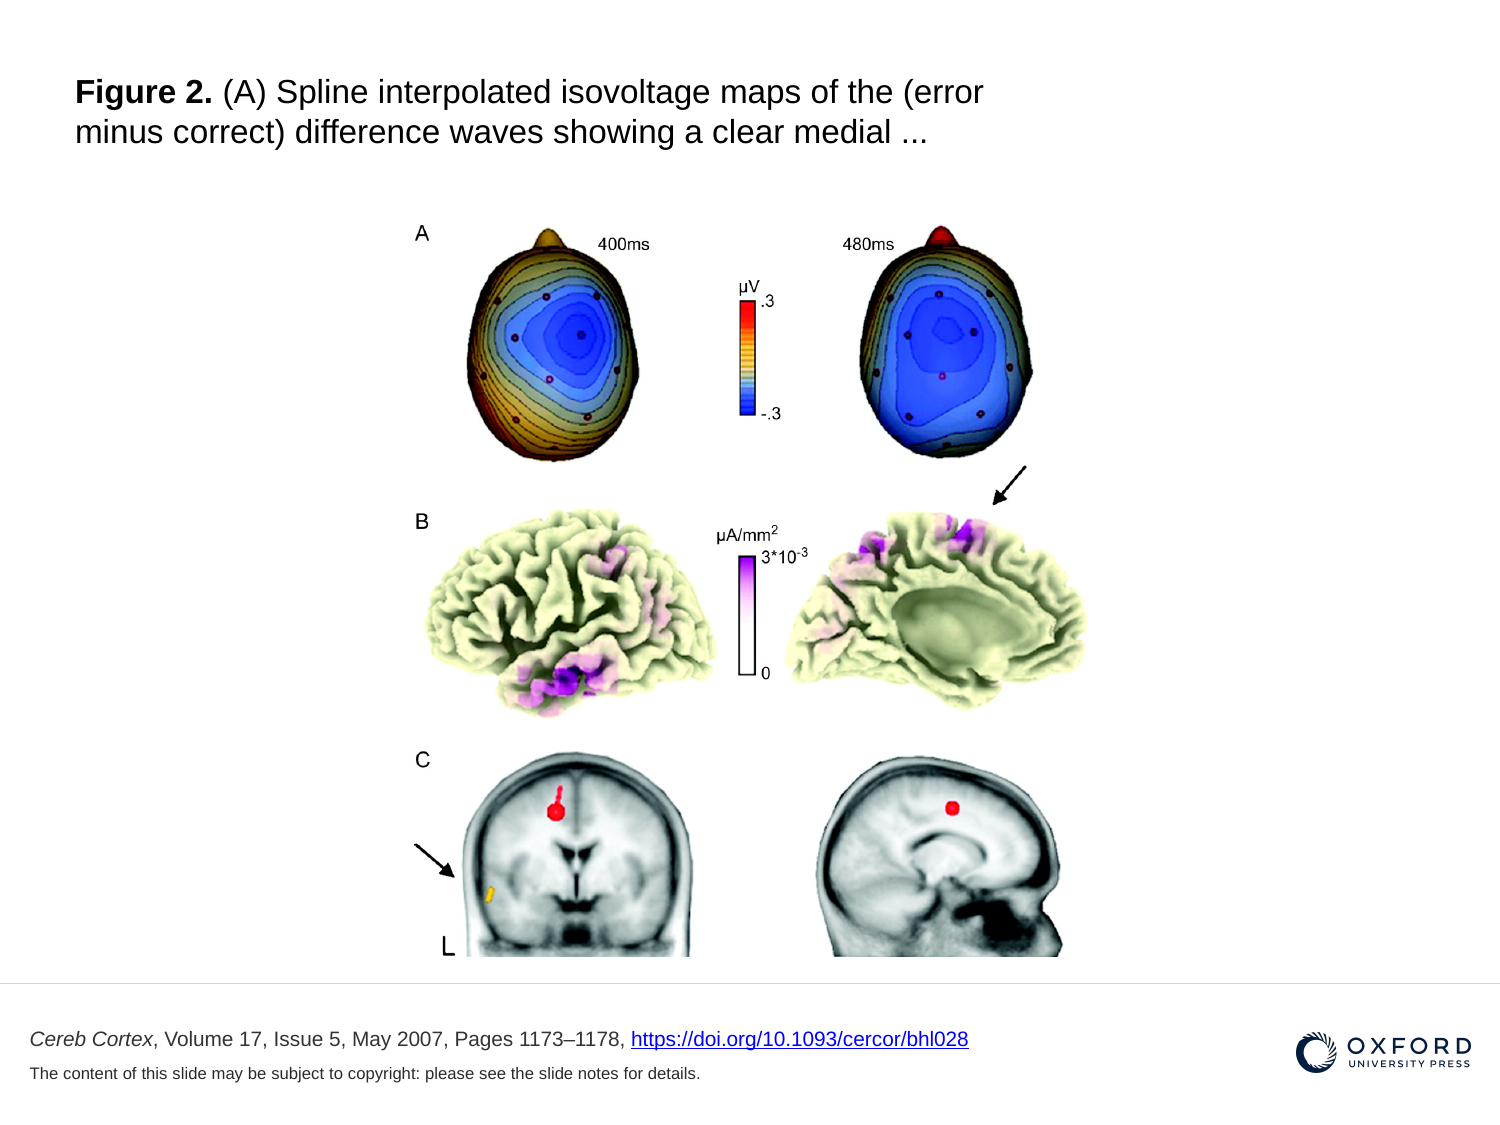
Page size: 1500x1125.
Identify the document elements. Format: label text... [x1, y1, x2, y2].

title Figure 2. (A) Spline interpolated isovoltage maps of the (error minus correct) difference waves showing a clear medial ... [75, 69, 1078, 171]
footer Cereb Cortex, Volume 17, Issue 5, May 2007, Pages 1173–1178, https://doi.org/10.1093/cercor/bhl028 The content of this slide may be subject to copyright: please see the slide notes for details. [0, 983, 1260, 1125]
picture [1296, 1032, 1471, 1073]
picture [414, 224, 1087, 957]
